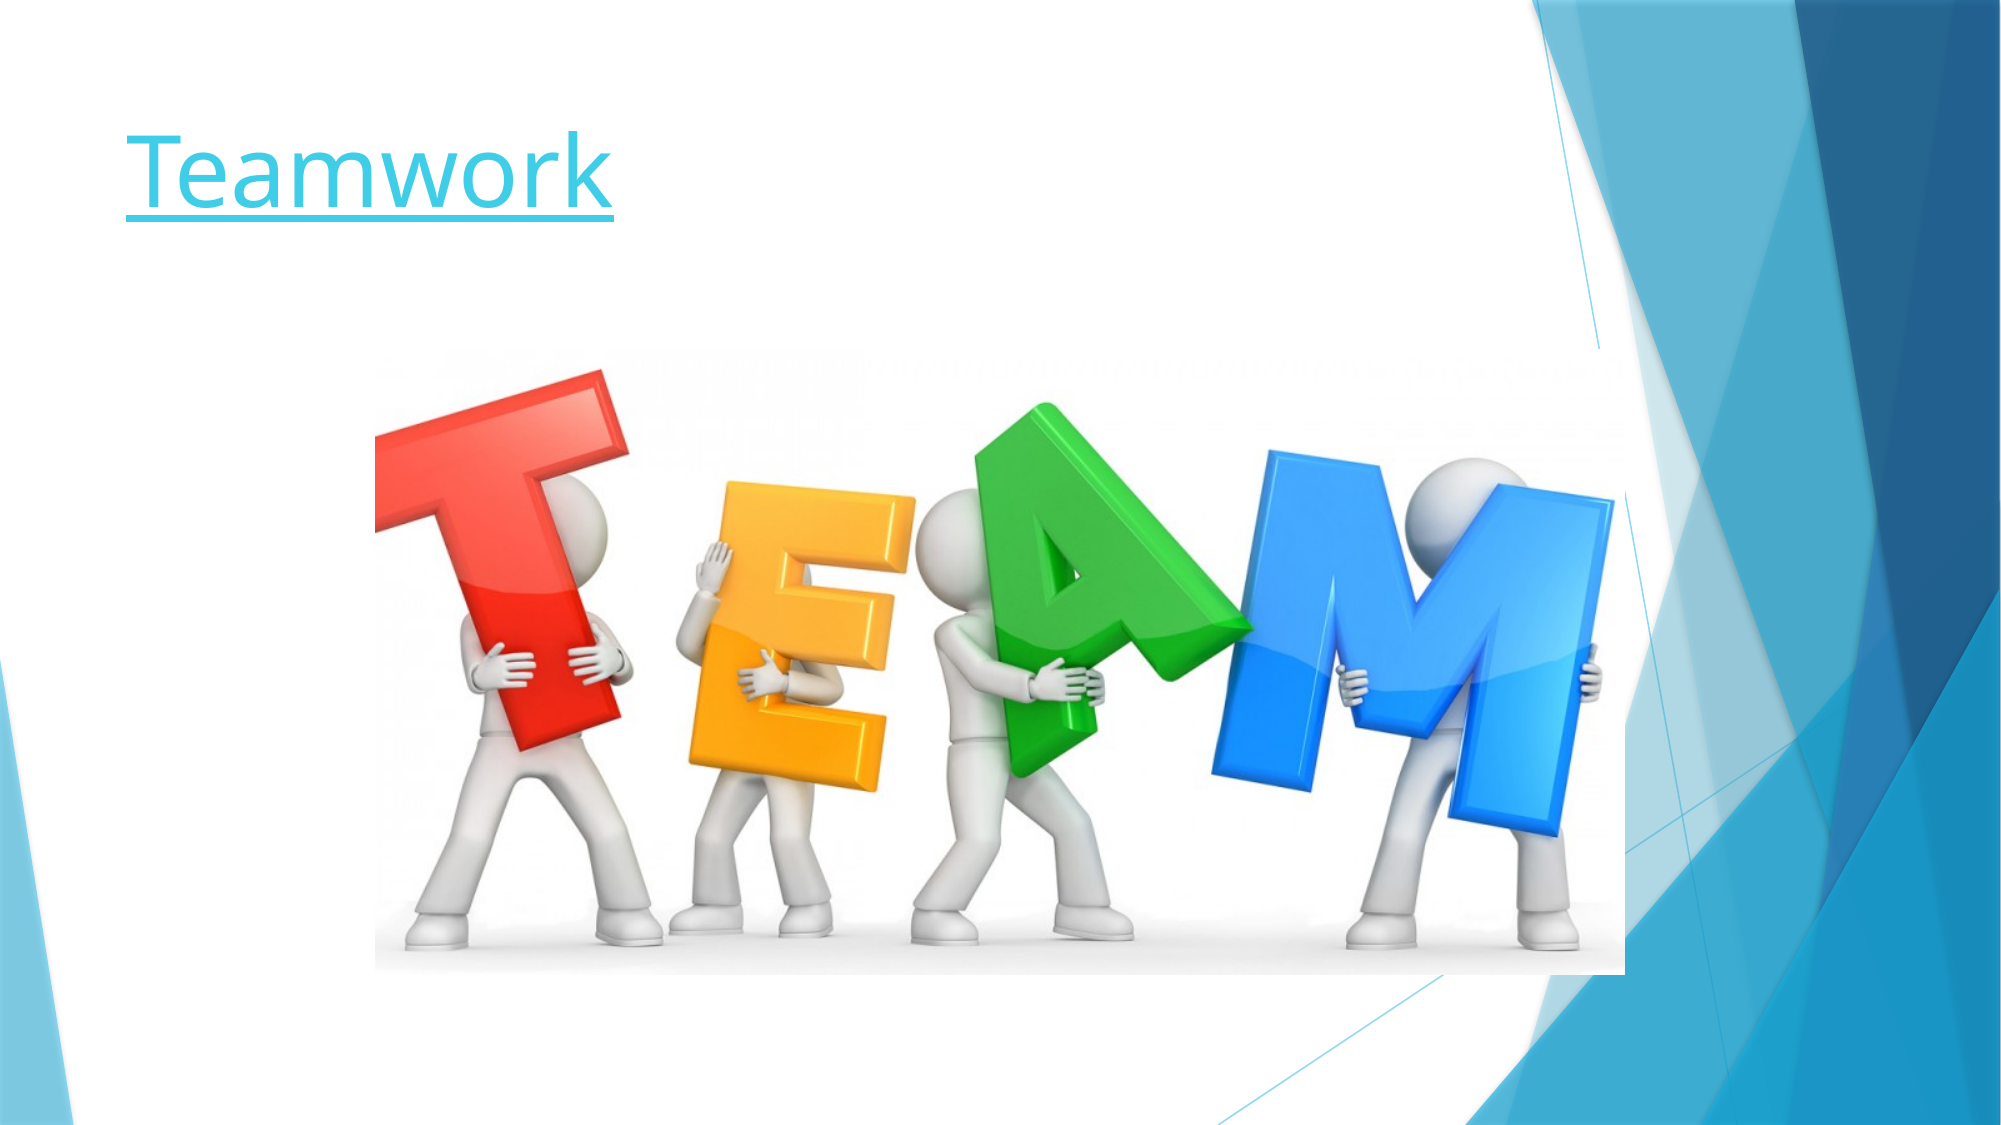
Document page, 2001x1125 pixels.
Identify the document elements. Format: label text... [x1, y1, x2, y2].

picture [374, 349, 1626, 976]
title Teamwork [111, 99, 1522, 317]
